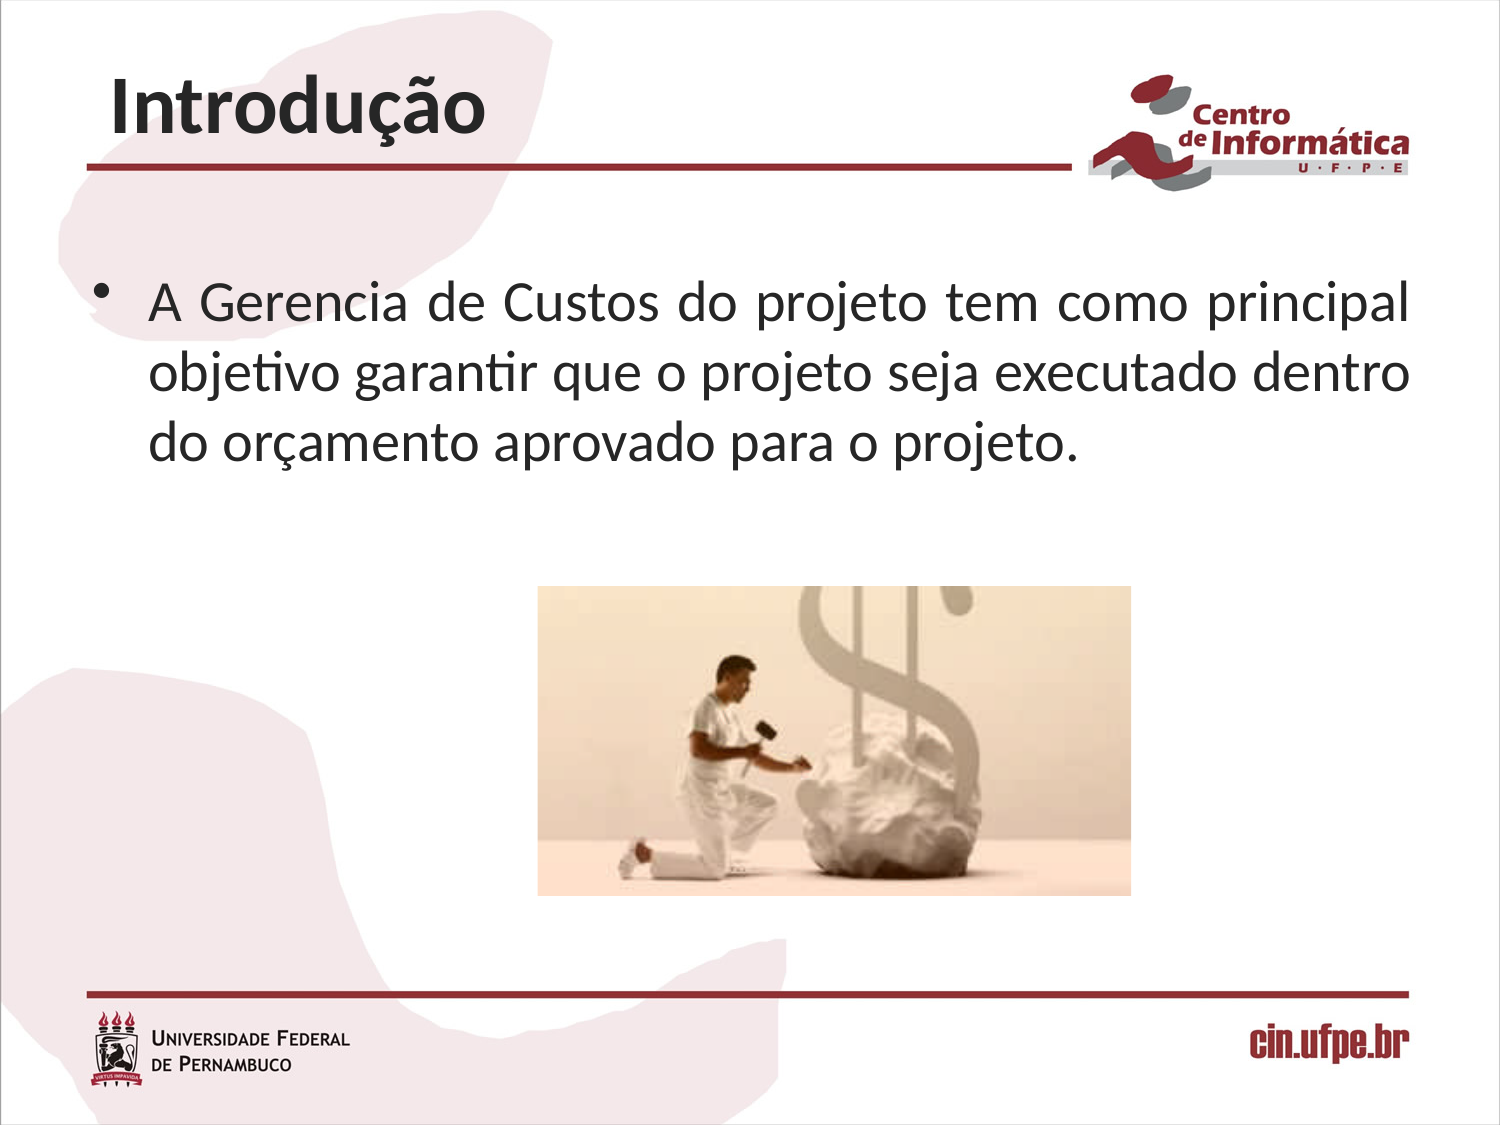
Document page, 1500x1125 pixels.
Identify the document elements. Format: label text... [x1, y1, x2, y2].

picture [0, 0, 1500, 1125]
title Introdução [94, 42, 1022, 150]
list A Gerencia de Custos do projeto tem como principal objetivo garantir que o projeto seja executado dentro do orçamento aprovado para o projeto. [76, 255, 1428, 492]
